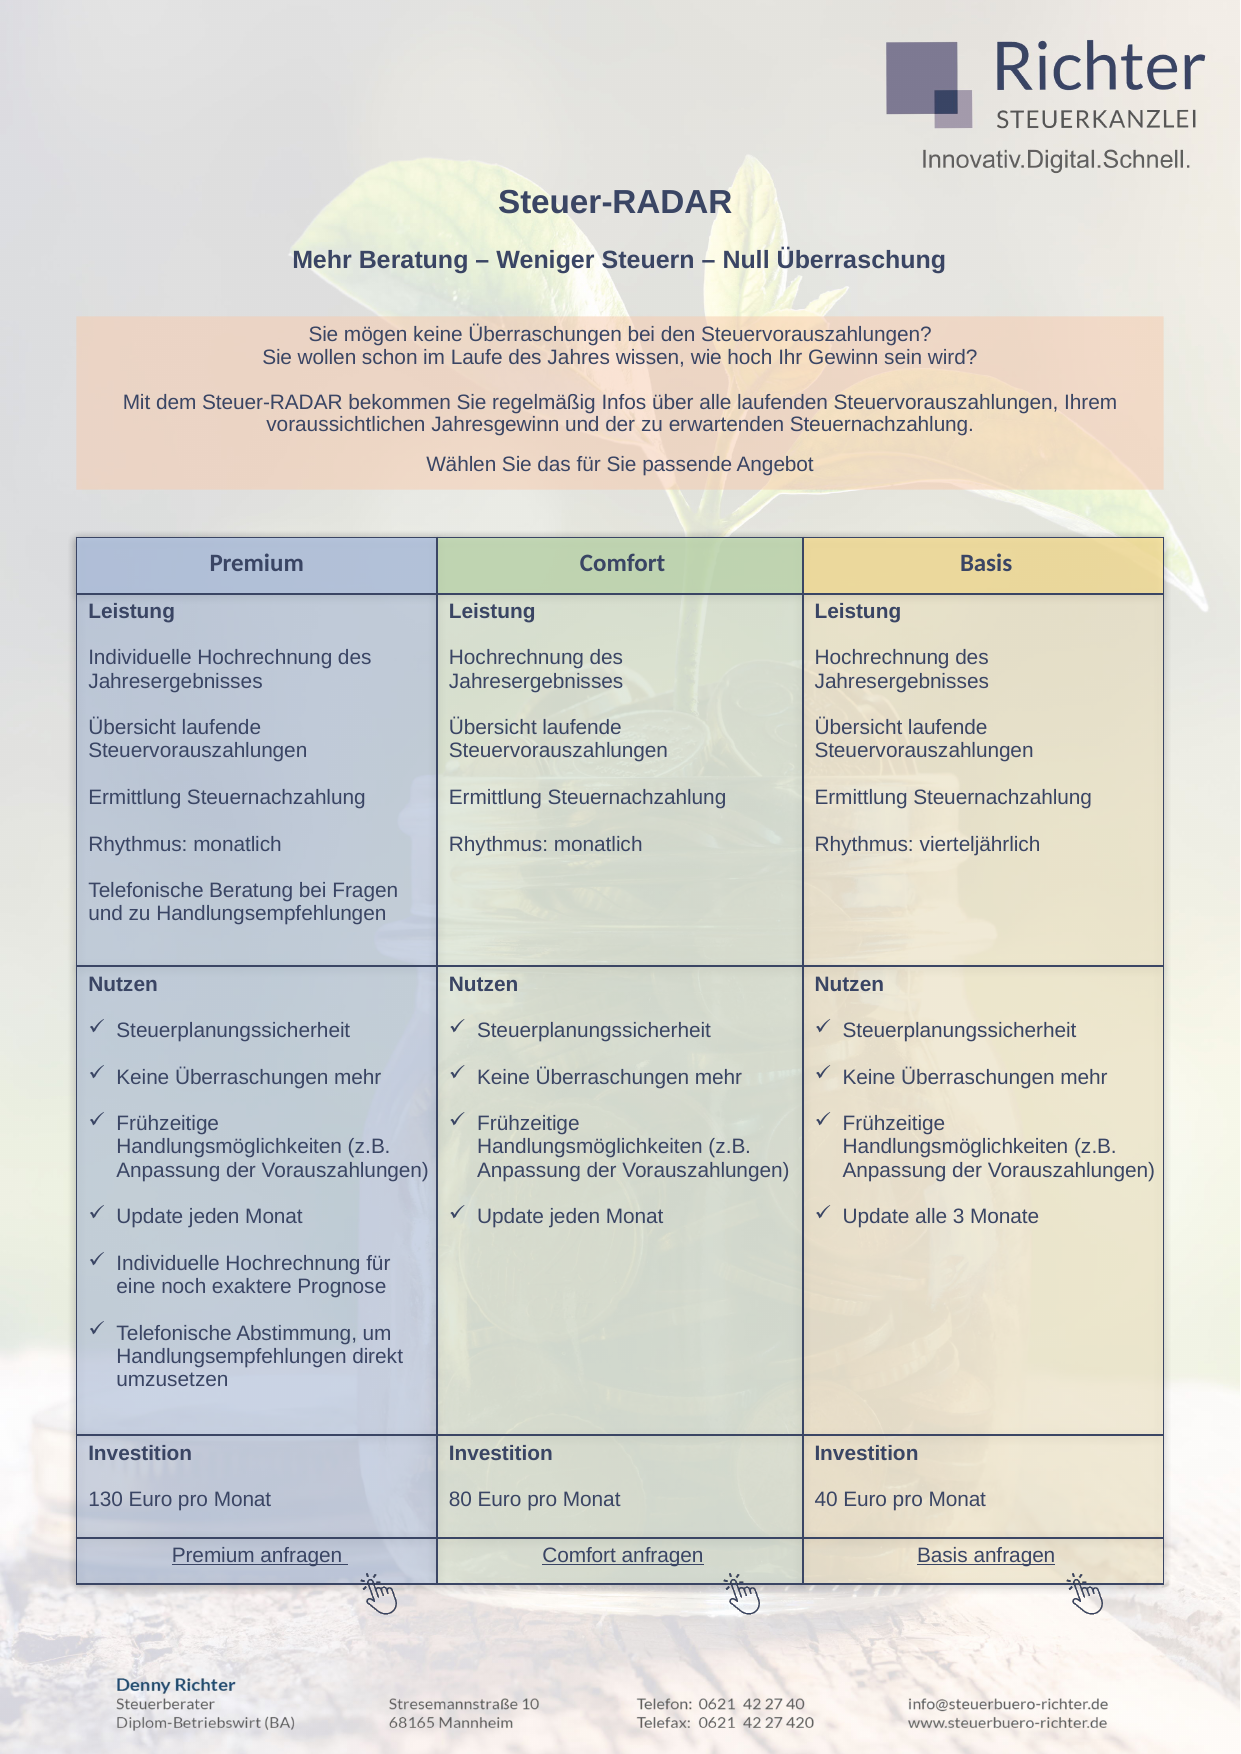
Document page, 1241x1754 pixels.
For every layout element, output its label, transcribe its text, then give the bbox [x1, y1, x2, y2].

picture [0, 0, 1241, 1754]
table_cell Nutzen Steuerplanungssicherheit Keine Überraschungen mehr Frühzeitige Handlungsmöglichkeiten (z.B. Anpassung der Vorauszahlungen) Update jeden Monat [438, 967, 802, 1434]
table_header Premium [77, 538, 436, 593]
table_cell Leistung Hochrechnung des Jahresergebnisses Übersicht laufende Steuervorauszahlungen Ermittlung Steuernachzahlung Rhythmus: monatlich [438, 595, 802, 965]
table_cell Investition 40 Euro pro Monat [804, 1436, 1163, 1537]
table_cell Comfort anfragen [438, 1539, 802, 1583]
table_cell Nutzen Steuerplanungssicherheit Keine Überraschungen mehr Frühzeitige Handlungsmöglichkeiten (z.B. Anpassung der Vorauszahlungen) Update jeden Monat Individuelle Hochrechnung für eine noch exaktere Prognose Telefonische Abstimmung, um Handlungsempfehlungen direkt umzusetzen [77, 967, 436, 1434]
table_cell Leistung Individuelle Hochrechnung des Jahresergebnisses Übersicht laufende Steuervorauszahlungen Ermittlung Steuernachzahlung Rhythmus: monatlich Telefonische Beratung bei Fragen und zu Handlungsempfehlungen [77, 595, 436, 965]
table_cell Nutzen Steuerplanungssicherheit Keine Überraschungen mehr Frühzeitige Handlungsmöglichkeiten (z.B. Anpassung der Vorauszahlungen) Update alle 3 Monate [804, 967, 1163, 1434]
table_header Basis [804, 538, 1163, 593]
subtitle Sie mögen keine Überraschungen bei den Steuervorauszahlungen? Sie wollen schon im Laufe des Jahres wissen, wie hoch Ihr Gewinn sein wird? Mit dem Steuer-RADAR bekommen Sie regelmäßig Infos über alle laufenden Steuervorauszahlungen, Ihrem voraussichtlichen Jahresgewinn und der zu erwartenden Steuernachzahlung. Wählen Sie das für Sie passende Angebot [76, 316, 1164, 490]
table_cell Leistung Hochrechnung des Jahresergebnisses Übersicht laufende Steuervorauszahlungen Ermittlung Steuernachzahlung Rhythmus: vierteljährlich [804, 595, 1163, 965]
table_cell Investition 130 Euro pro Monat [77, 1436, 436, 1537]
table_cell Basis anfragen [804, 1539, 1163, 1583]
table_header Comfort [438, 538, 802, 593]
text_box Steuer-RADAR Mehr Beratung – Weniger Steuern – Null Überraschung [63, 180, 1177, 269]
table_cell Premium anfragen [77, 1539, 436, 1583]
table_cell Investition 80 Euro pro Monat [438, 1436, 802, 1537]
